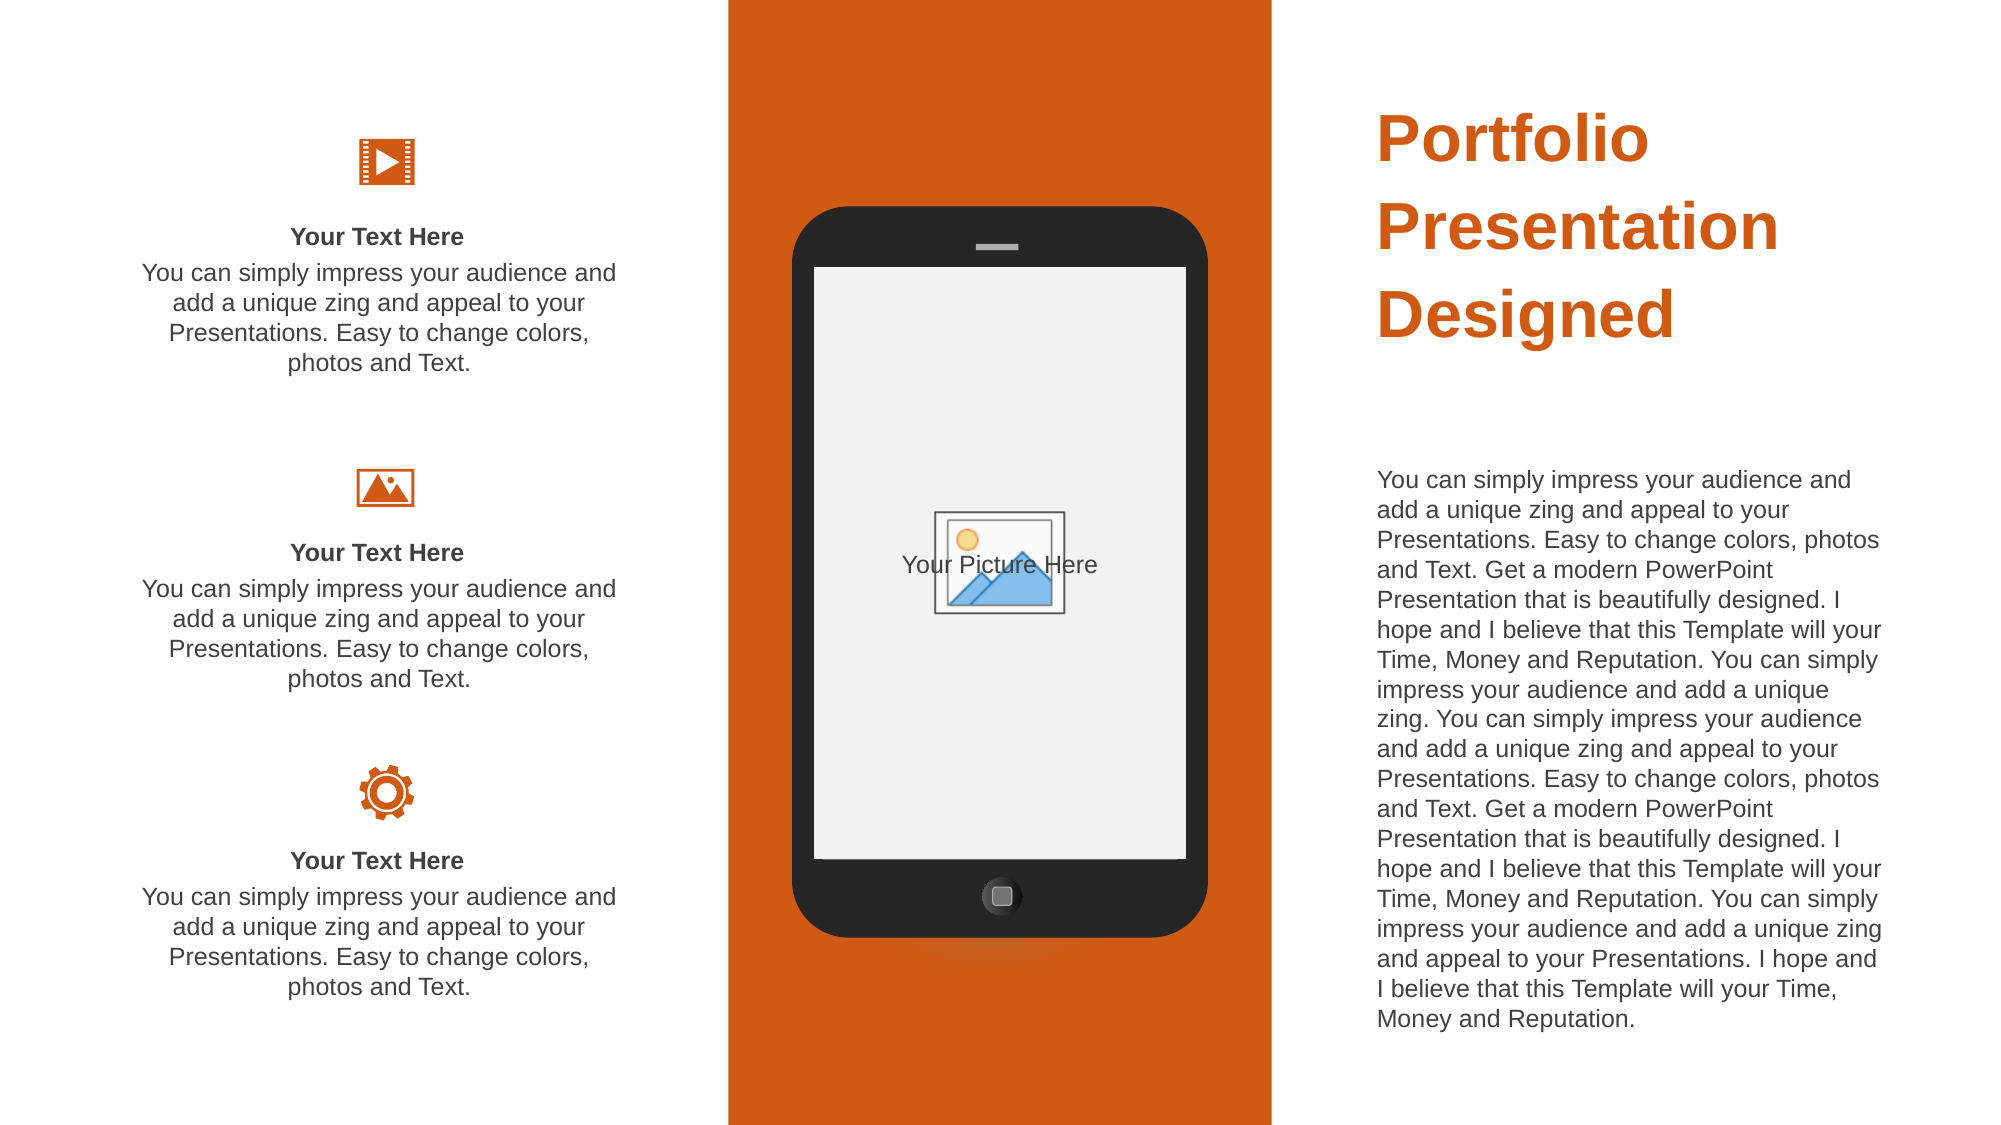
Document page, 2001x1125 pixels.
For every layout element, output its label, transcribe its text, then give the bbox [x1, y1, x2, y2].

text_box Portfolio Presentation Designed [1362, 79, 1796, 358]
picture [814, 267, 1186, 860]
text_box [358, 763, 416, 822]
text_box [115, 837, 644, 1010]
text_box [115, 213, 644, 386]
text_box [358, 138, 416, 186]
text_box [355, 468, 415, 508]
text_box You can simply impress your audience and add a unique zing and appeal to your Presentations. Easy to change colors, photos and Text. Get a modern PowerPoint Presentation that is beautifully designed. I hope and I believe that this Template will your Time, Money and Reputation. You can simply impress your audience and add a unique zing. You can simply impress your audience and add a unique zing and appeal to your Presentations. Easy to change colors, photos and Text. Get a modern PowerPoint Presentation that is beautifully designed. I hope and I believe that this Template will your Time, Money and Reputation. You can simply impress your audience and add a unique zing and appeal to your Presentations. I hope and I believe that this Template will your Time, Money and Reputation. [1362, 456, 1901, 1040]
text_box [115, 528, 644, 702]
